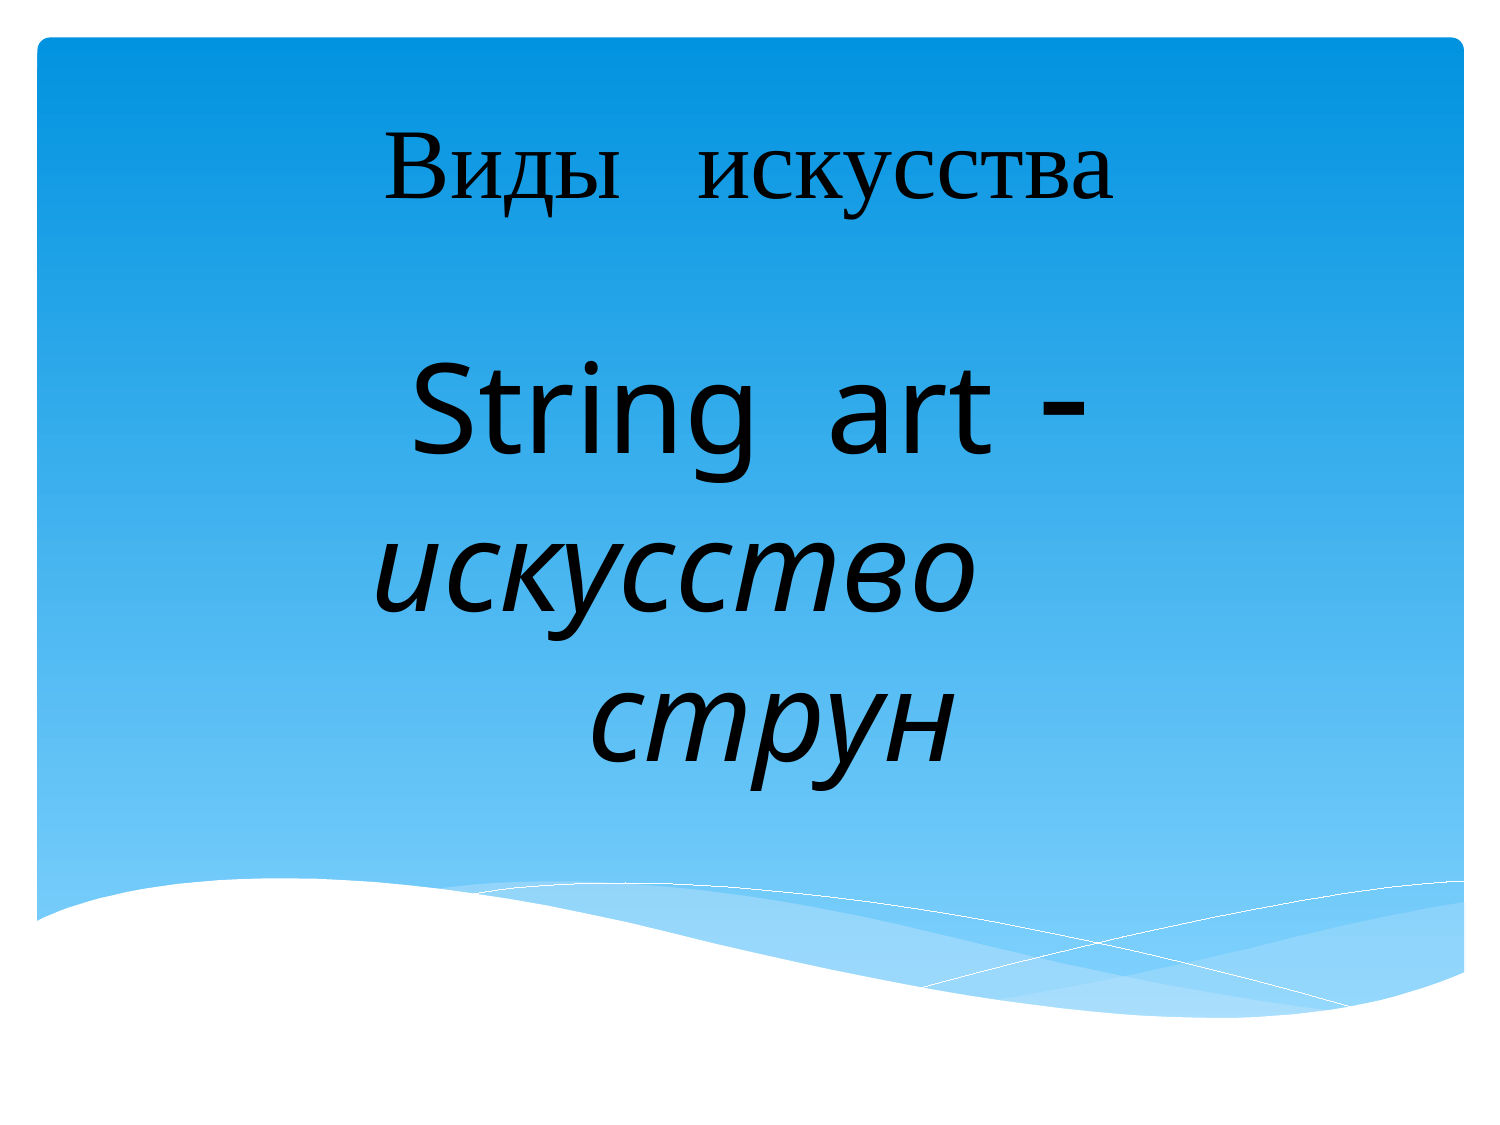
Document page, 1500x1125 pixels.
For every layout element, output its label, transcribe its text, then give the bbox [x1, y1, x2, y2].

list String art - искусство струн [142, 278, 1359, 1006]
title Виды искусства [74, 55, 1426, 262]
